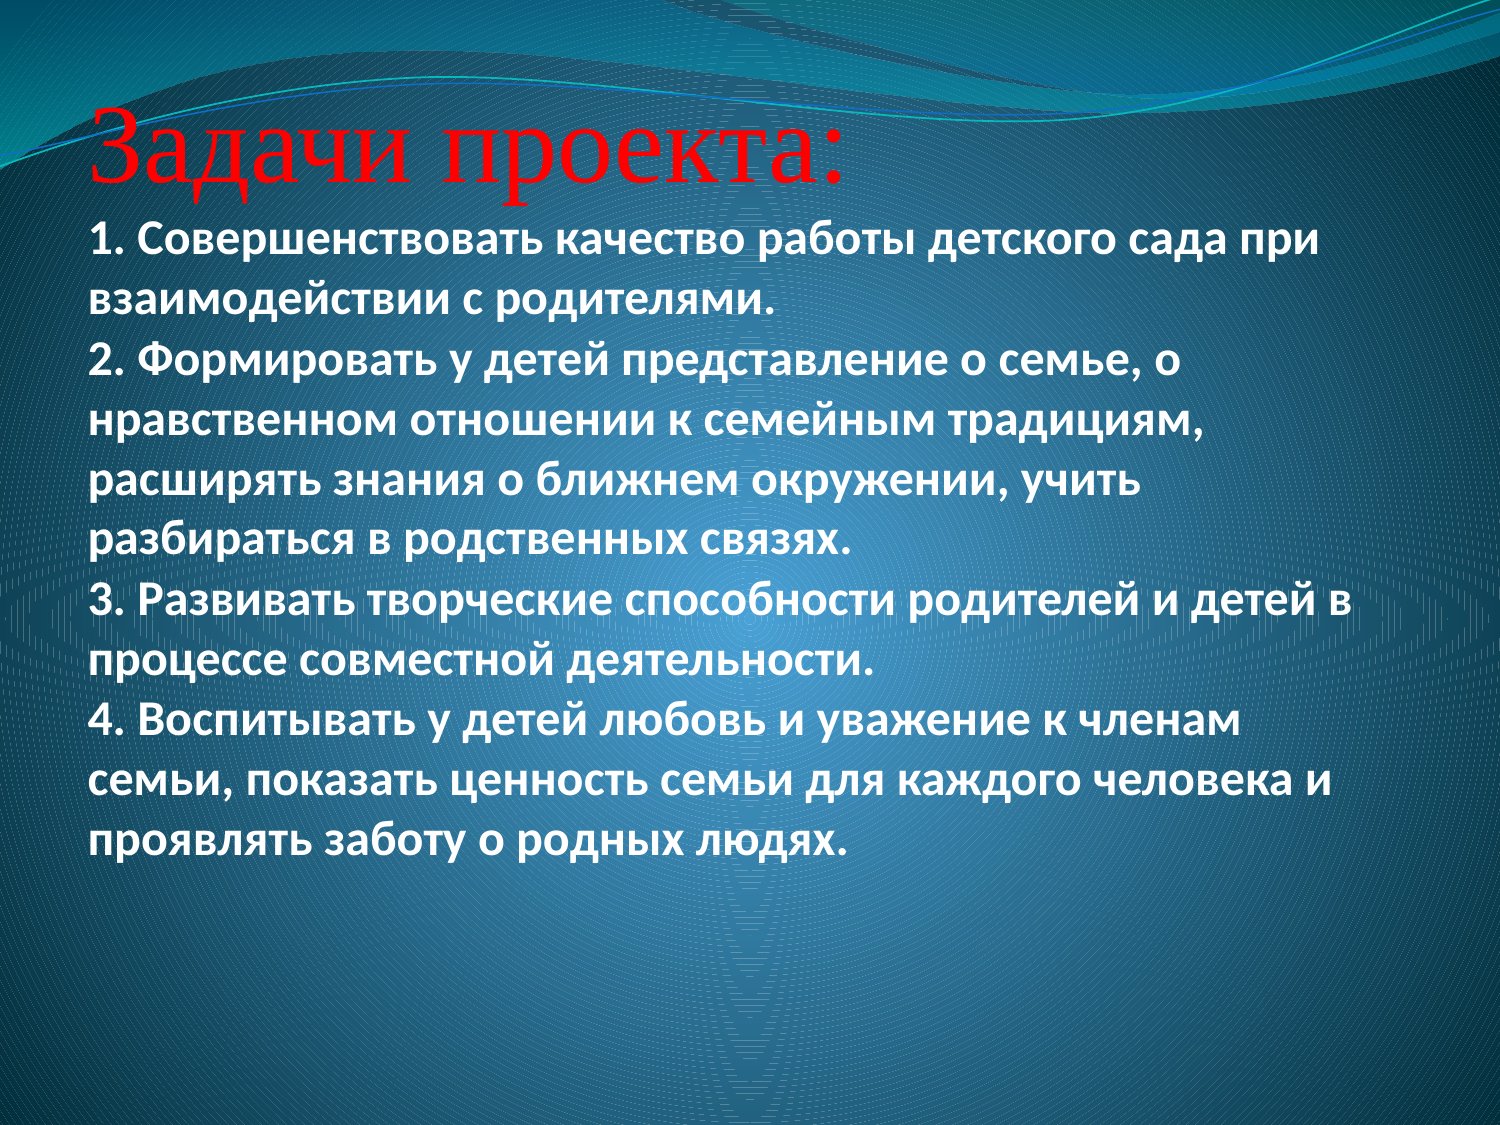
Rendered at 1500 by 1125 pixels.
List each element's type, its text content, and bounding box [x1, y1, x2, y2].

title Задачи проекта: 1. Совершенствовать качество работы детского сада при взаимодействии с родителями. 2. Формировать у детей представление о семье, о нравственном отношении к семейным традициям, расширять знания о ближнем окружении, учить разбираться в родственных связях. 3. Развивать творческие способности родителей и детей в процессе совместной деятельности. 4. Воспитывать у детей любовь и уважение к членам семьи, показать ценность семьи для каждого человека и проявлять заботу о родных людях. [87, 54, 1376, 1125]
